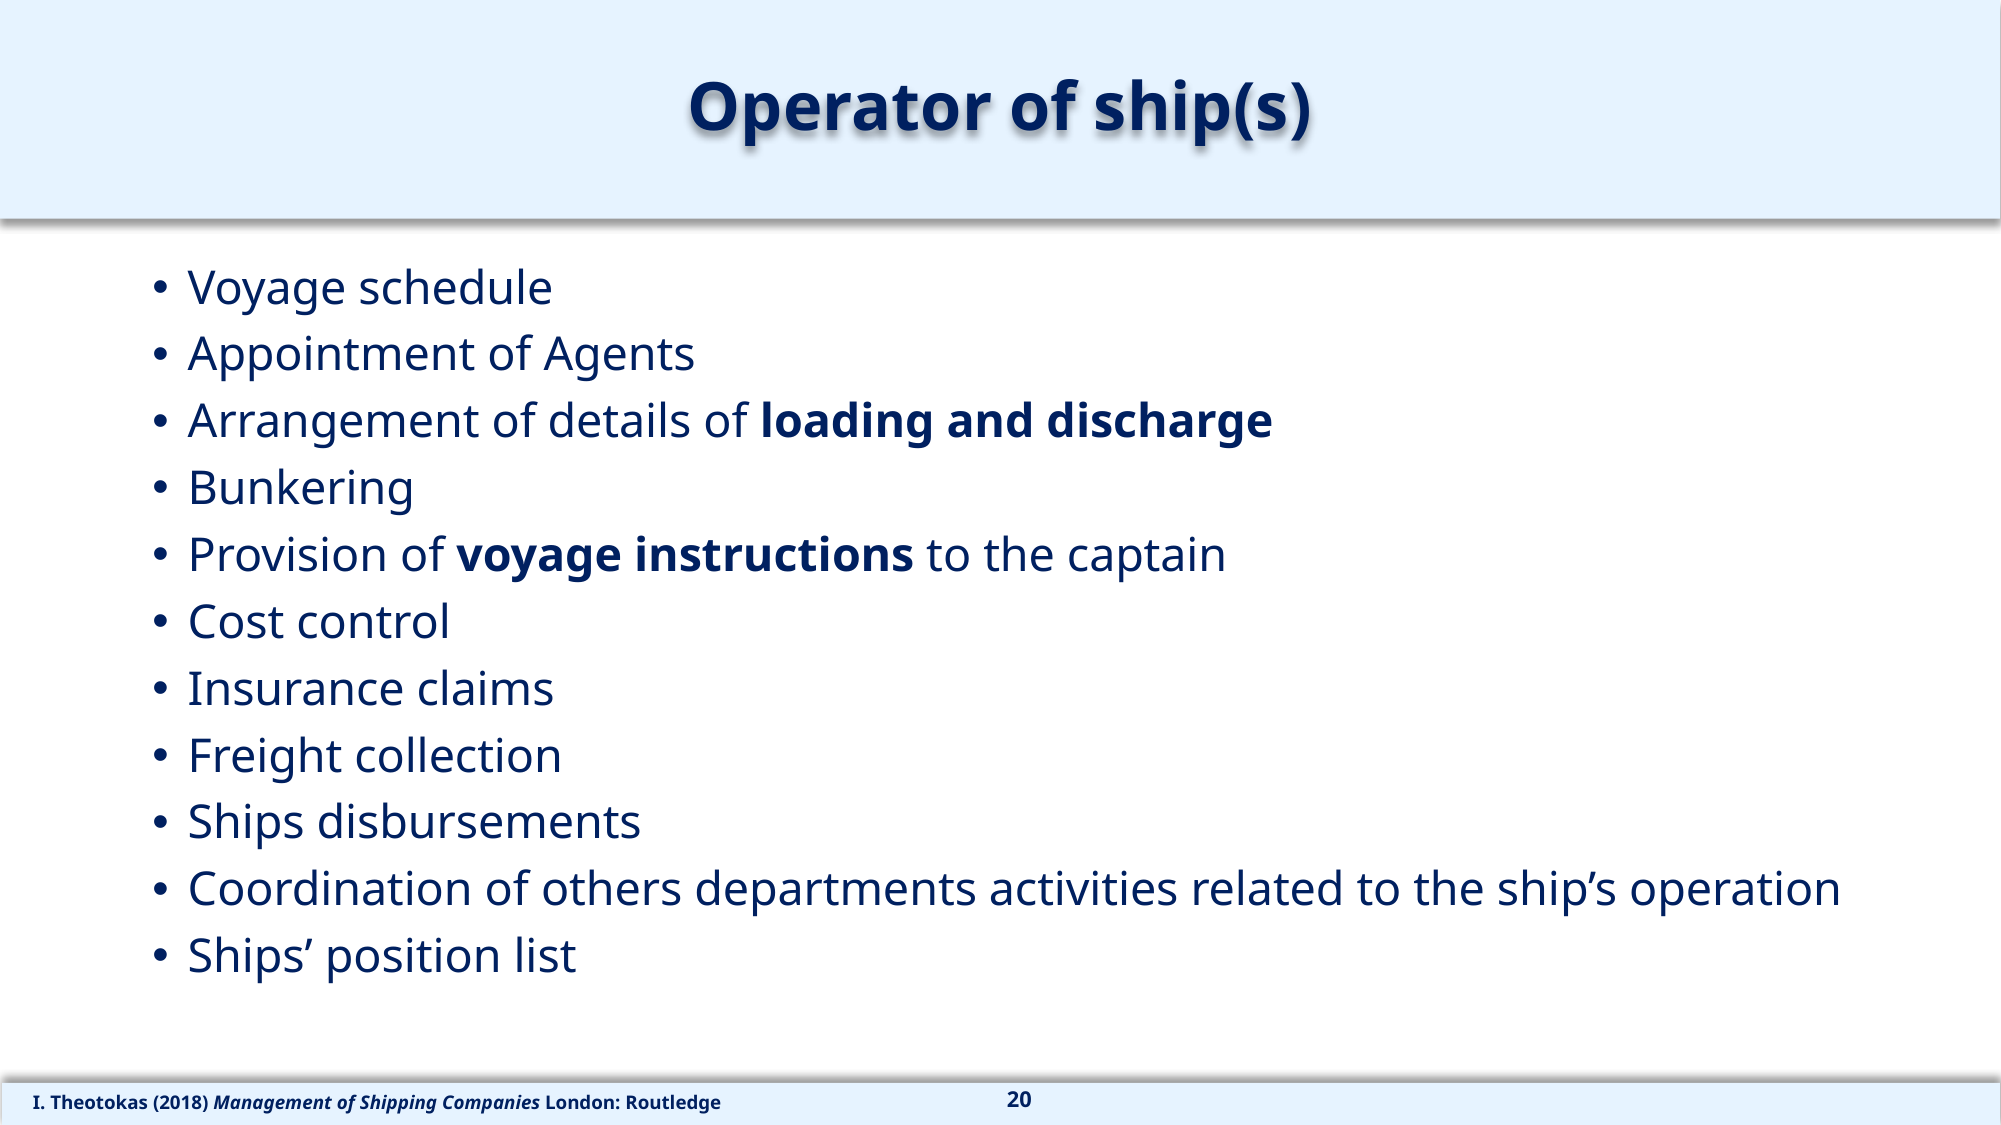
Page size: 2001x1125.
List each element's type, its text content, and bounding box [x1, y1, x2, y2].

slide_number 20 [953, 1081, 1047, 1119]
title Operator of ship(s) [0, 0, 2000, 218]
list Voyage schedule Appointment of Agents Arrangement of details of loading and discharge Bunkering Provision of voyage instructions to the captain Cost control Insurance claims Freight collection Ships disbursements Coordination of others departments activities related to the ship’s operation Ships’ position list [137, 256, 1863, 1035]
